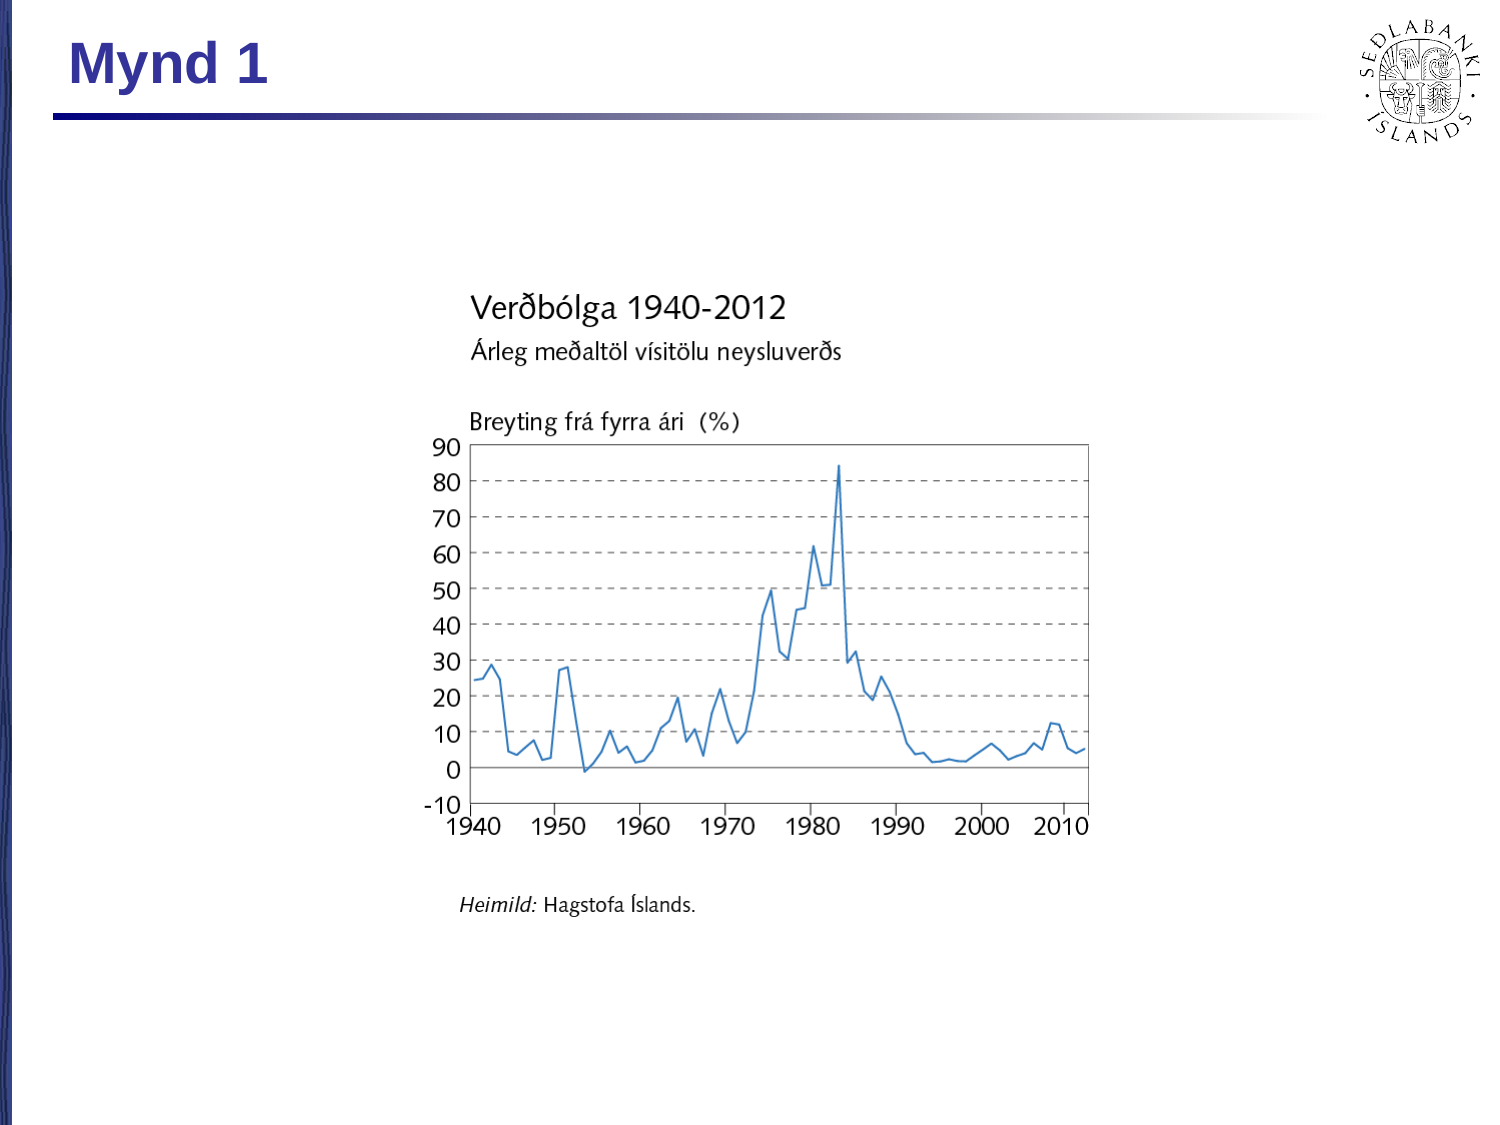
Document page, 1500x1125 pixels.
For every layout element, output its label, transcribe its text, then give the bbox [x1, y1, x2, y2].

picture [0, 0, 12, 1125]
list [423, 290, 1089, 917]
title Mynd 1 [52, 10, 1330, 111]
picture [1357, 18, 1482, 149]
